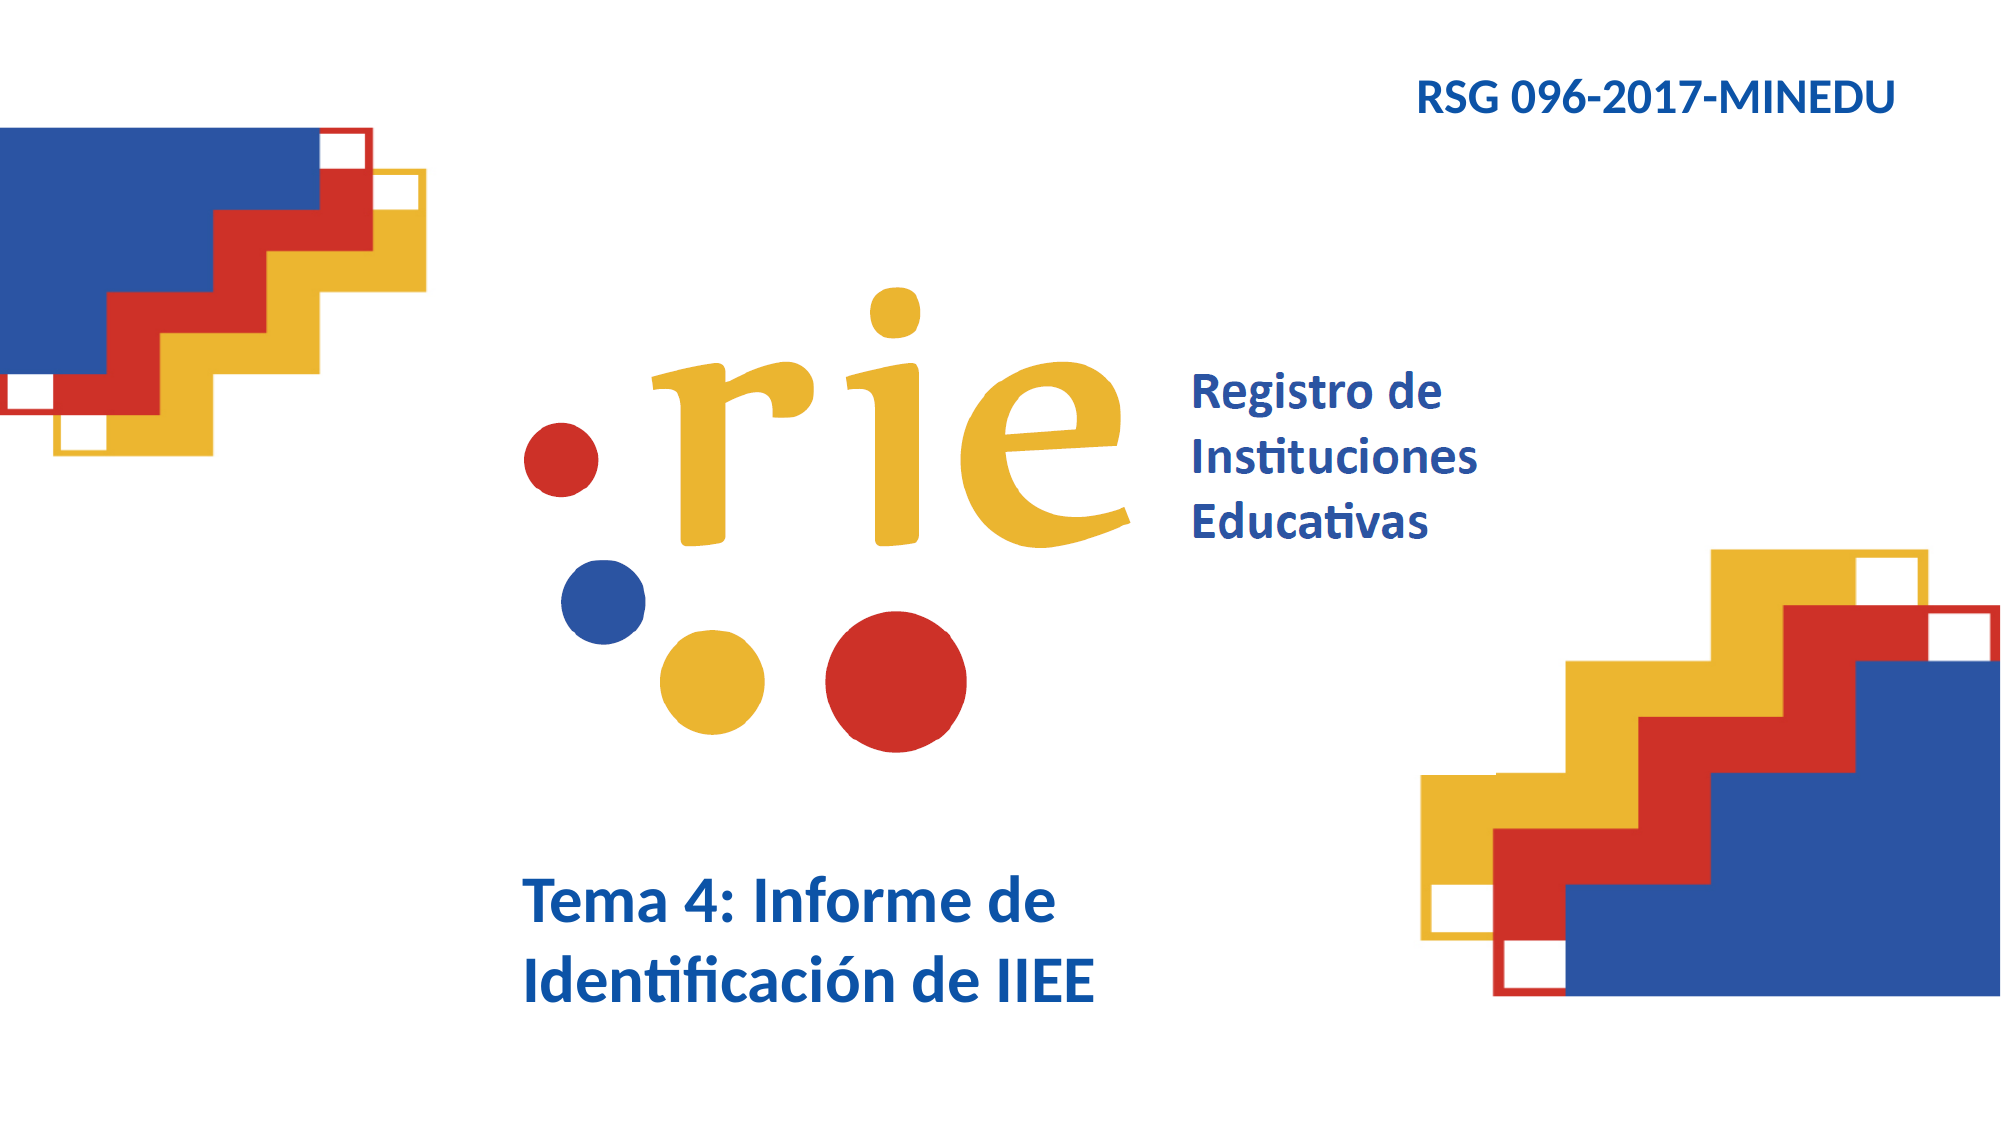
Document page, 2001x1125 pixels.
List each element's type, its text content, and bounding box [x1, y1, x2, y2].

text_box Tema 4: Informe de Identificación de IIEE [507, 848, 1423, 1023]
text_box RSG 096-2017-MINEDU [1401, 56, 1953, 131]
picture [0, 0, 2001, 1125]
